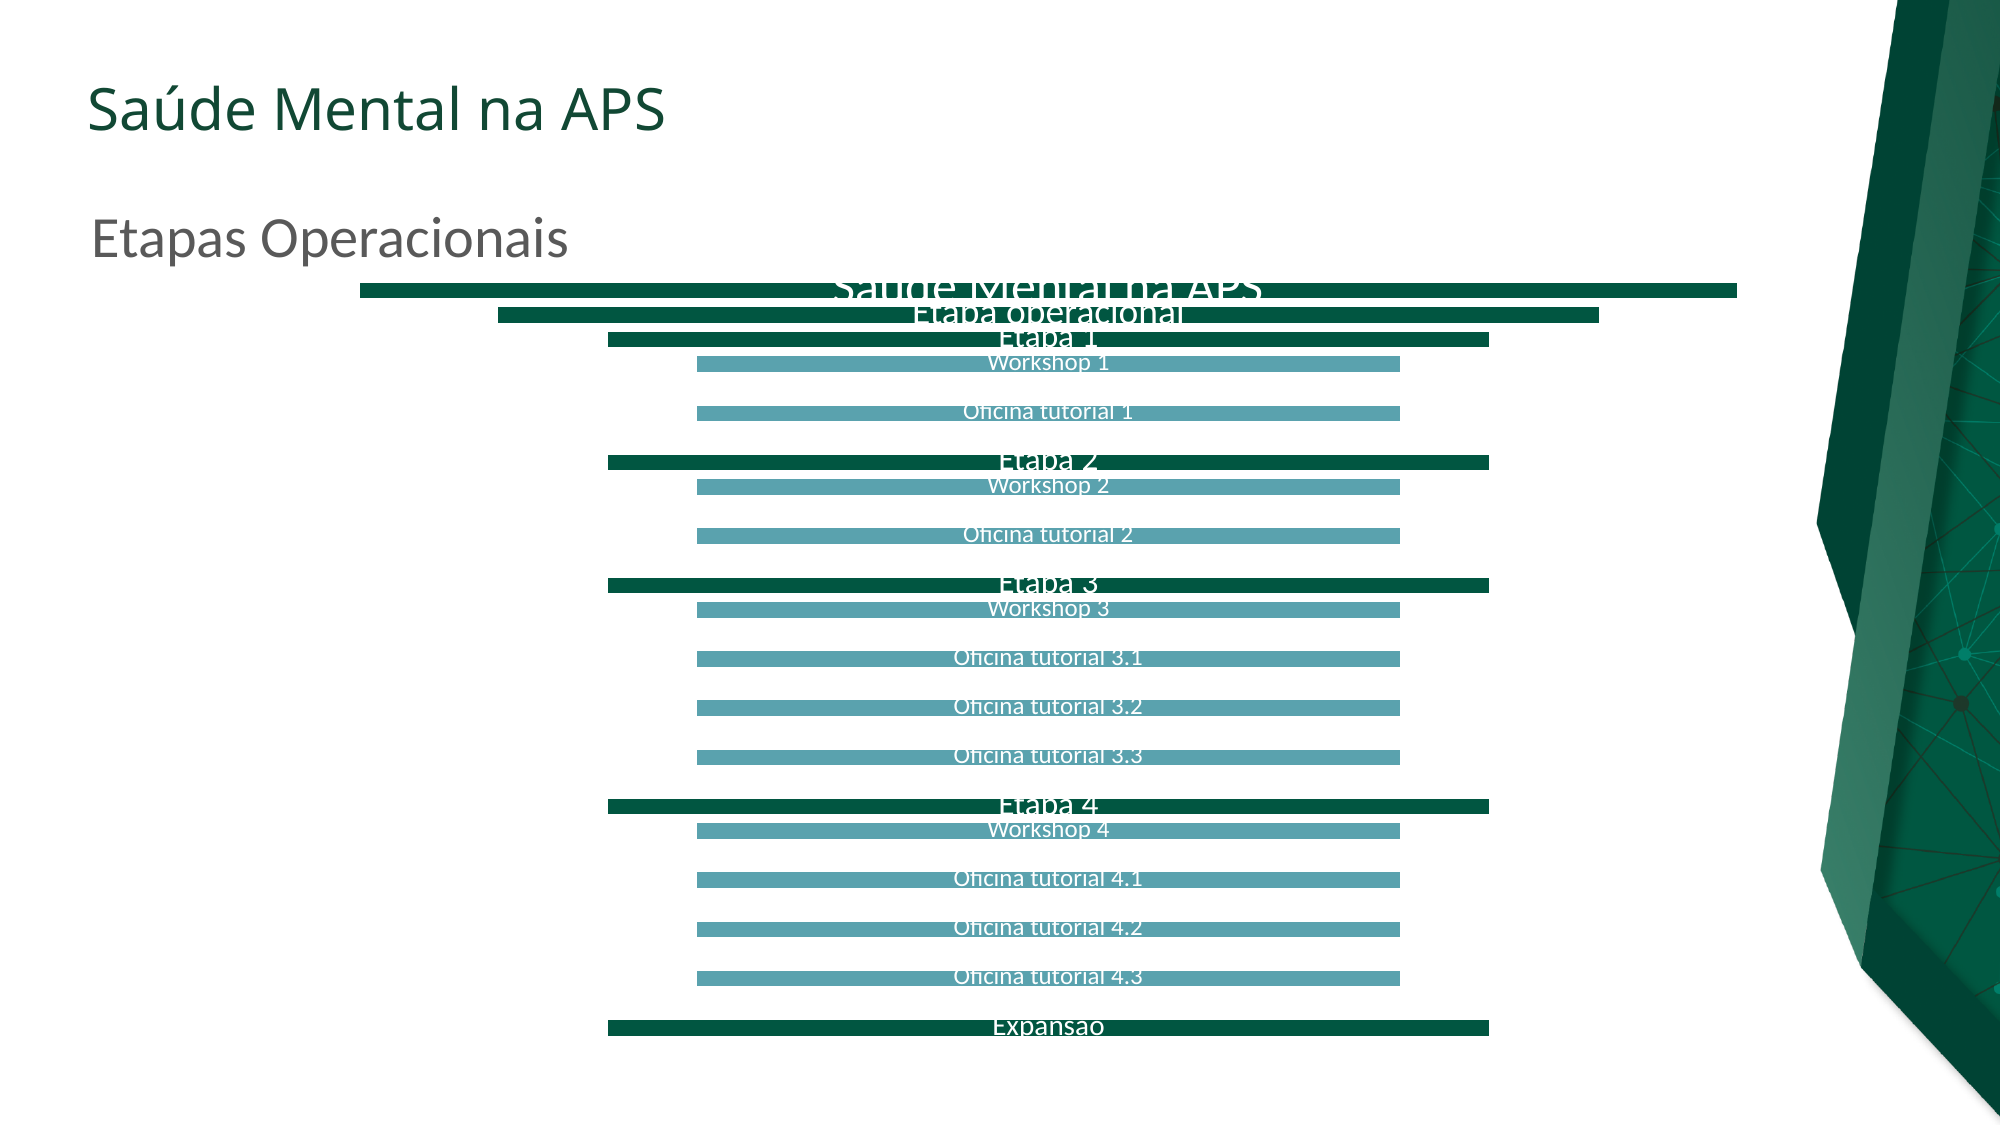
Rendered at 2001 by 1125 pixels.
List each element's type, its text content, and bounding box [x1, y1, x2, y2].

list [185, 281, 1911, 1087]
title Etapas Operacionais [76, 140, 1802, 337]
picture [1816, 0, 2000, 1125]
